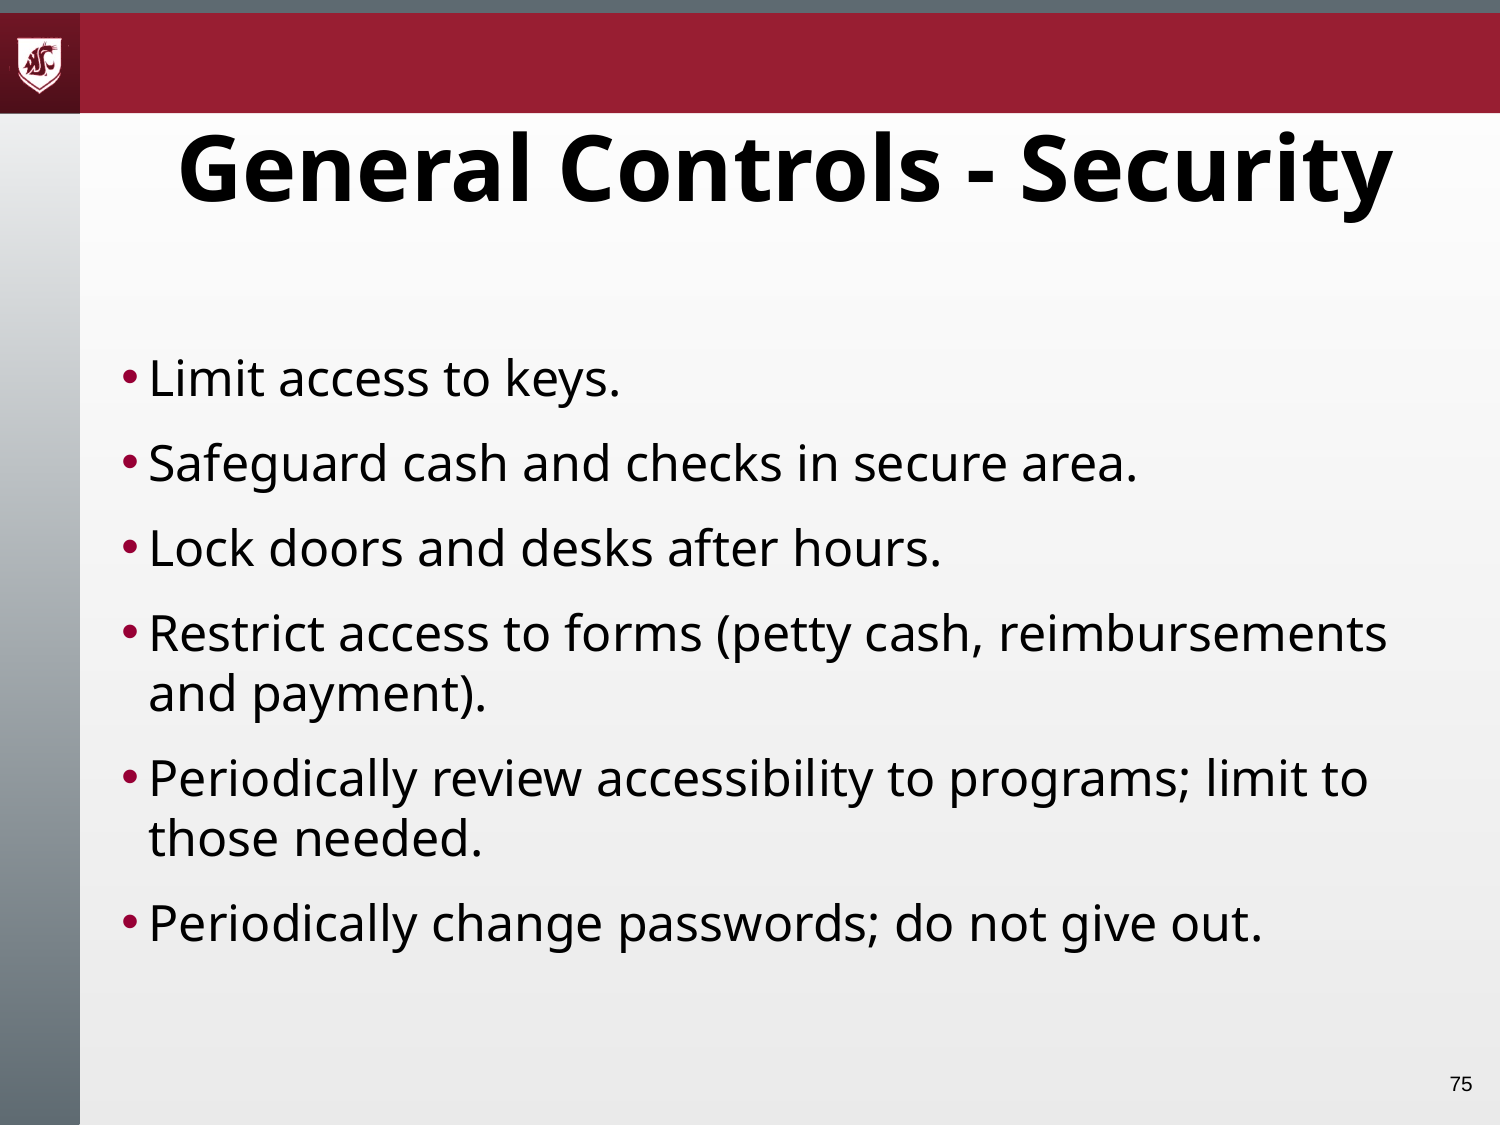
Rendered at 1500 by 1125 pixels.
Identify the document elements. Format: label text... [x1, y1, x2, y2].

title General Controls - Security [83, 113, 1488, 229]
list Limit access to keys. Safeguard cash and checks in secure area. Lock doors and desks after hours. Restrict access to forms (petty cash, reimbursements and payment). Periodically review accessibility to programs; limit to those needed. Periodically change passwords; do not give out. [83, 339, 1428, 966]
picture [9, 27, 69, 100]
slide_number 75 [1137, 1024, 1488, 1104]
